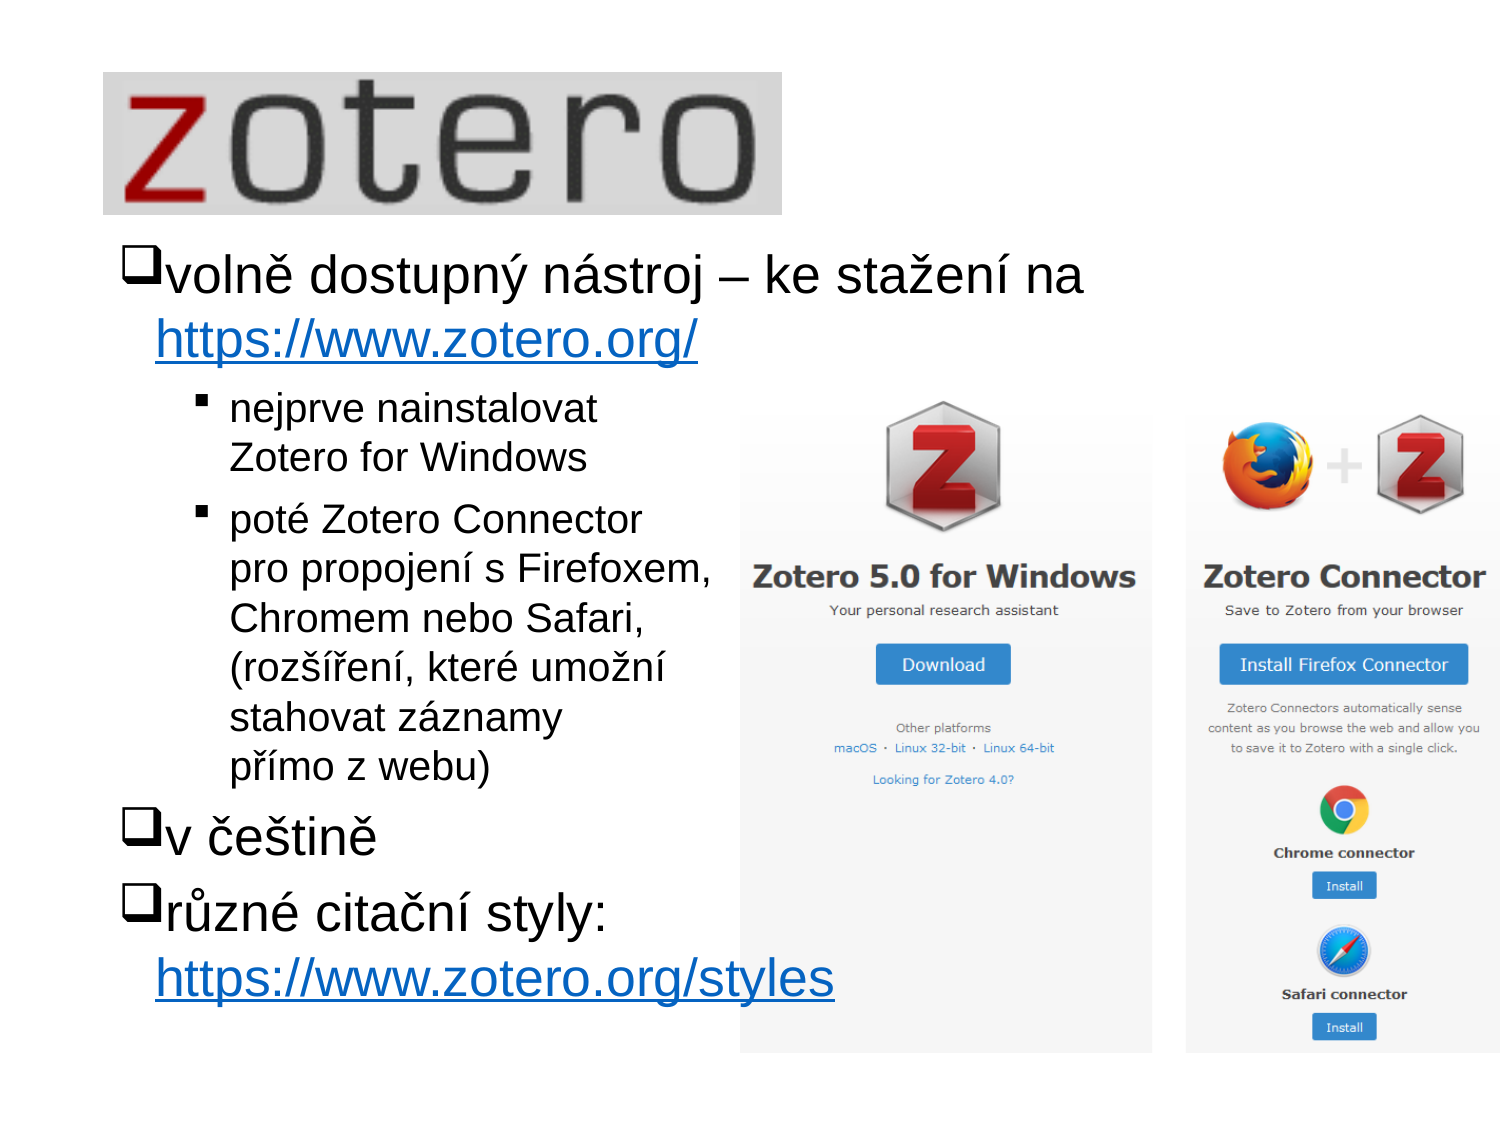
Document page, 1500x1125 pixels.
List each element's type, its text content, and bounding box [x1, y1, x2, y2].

picture [740, 364, 1500, 1053]
picture [103, 72, 782, 215]
list volně dostupný nástroj – ke stažení na https://www.zotero.org/ nejprve nainstalovat Zotero for Windows poté Zotero Connector pro propojení s Firefoxem, Chromem nebo Safari, (rozšíření, které umožní stahovat záznamy přímo z webu) v češtině různé citační styly: https://www.zotero.org/styles [103, 232, 1241, 1024]
